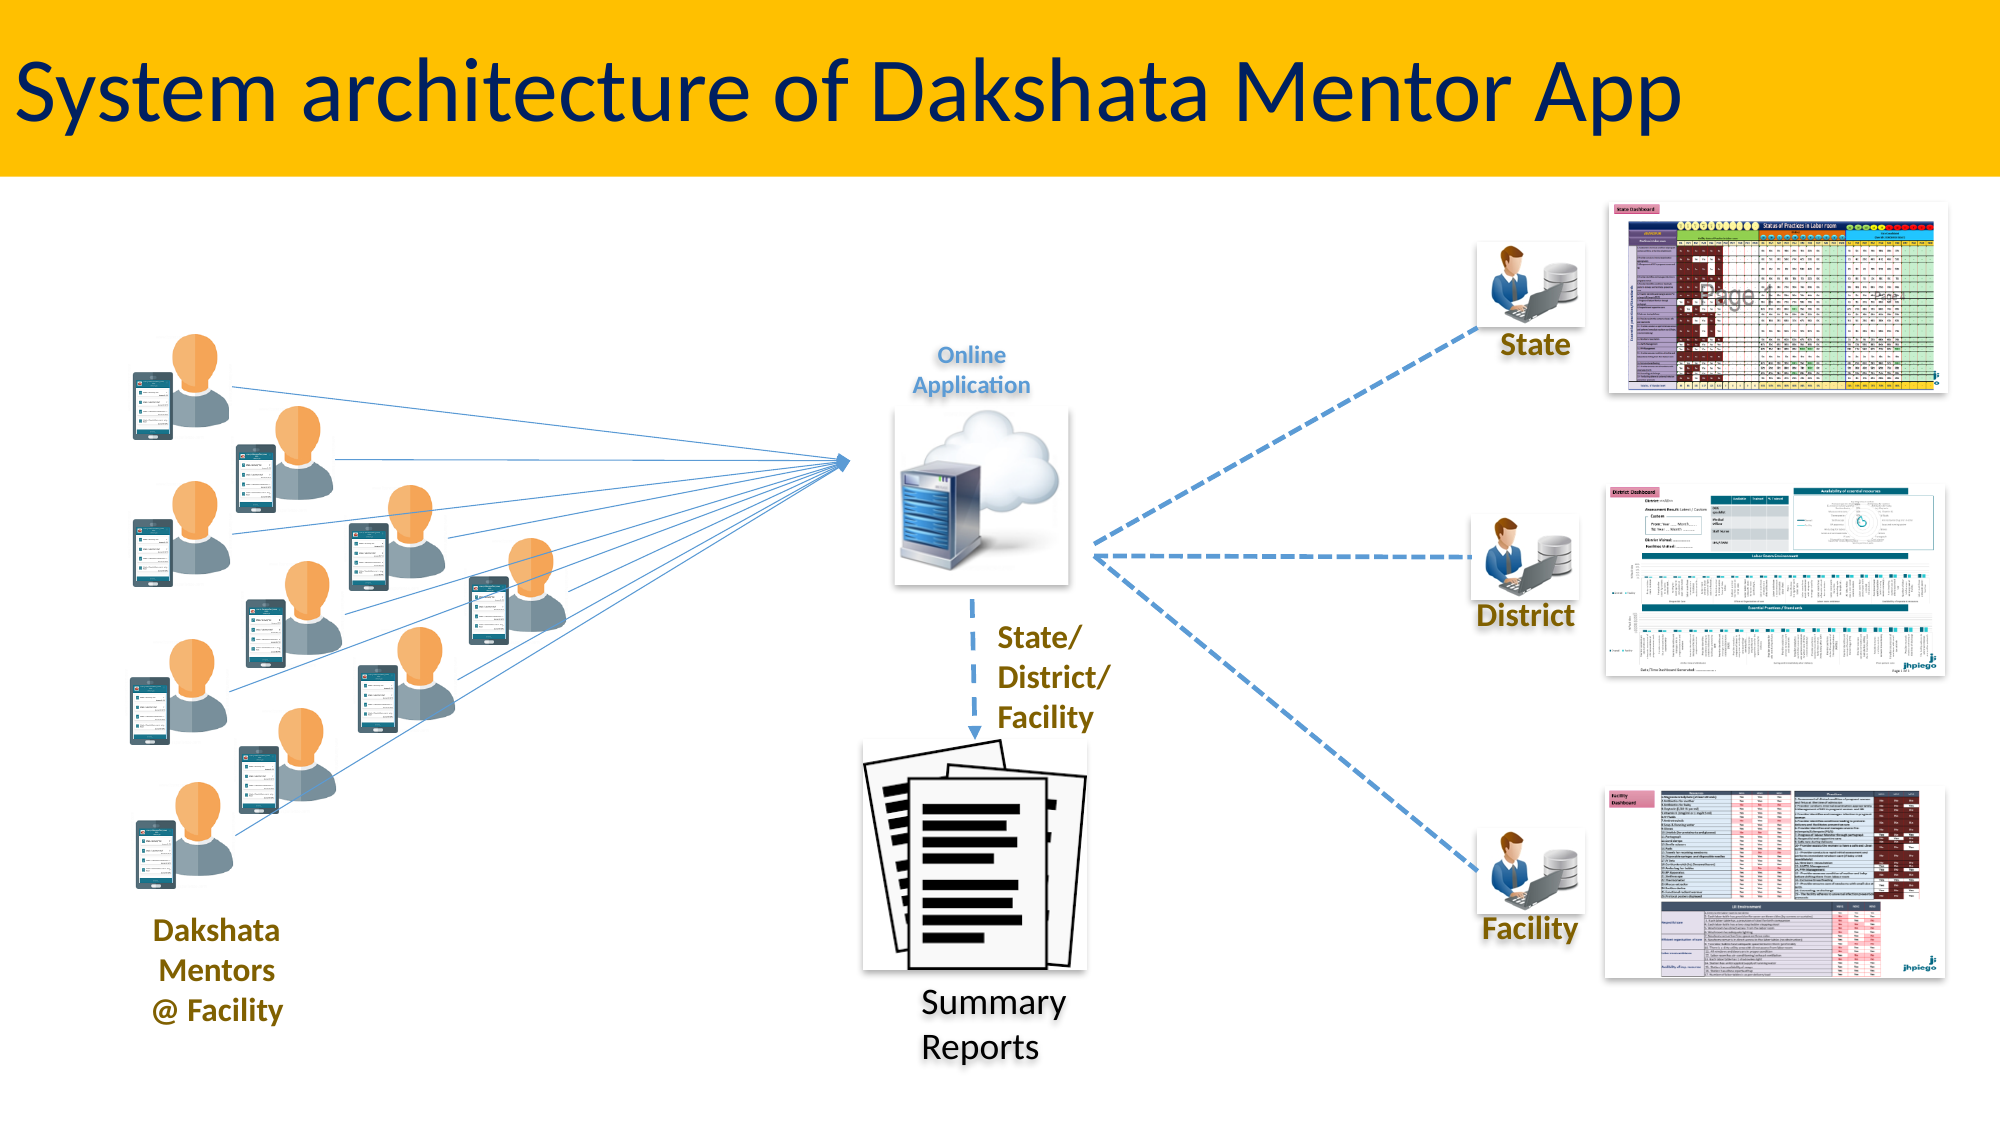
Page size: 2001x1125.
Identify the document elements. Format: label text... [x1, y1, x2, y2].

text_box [1466, 786, 1945, 978]
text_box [1477, 202, 1948, 393]
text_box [1461, 484, 1945, 676]
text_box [229, 386, 851, 836]
text_box System architecture of Dakshata Mentor App [0, 0, 2000, 178]
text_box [1094, 327, 1478, 544]
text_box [863, 739, 1087, 1076]
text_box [1094, 555, 1478, 871]
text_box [972, 599, 976, 740]
text_box Dakshata Mentors @ Facility [129, 900, 305, 1036]
text_box State/ District/ Facility [982, 608, 1094, 743]
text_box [123, 333, 569, 889]
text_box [850, 322, 1095, 600]
